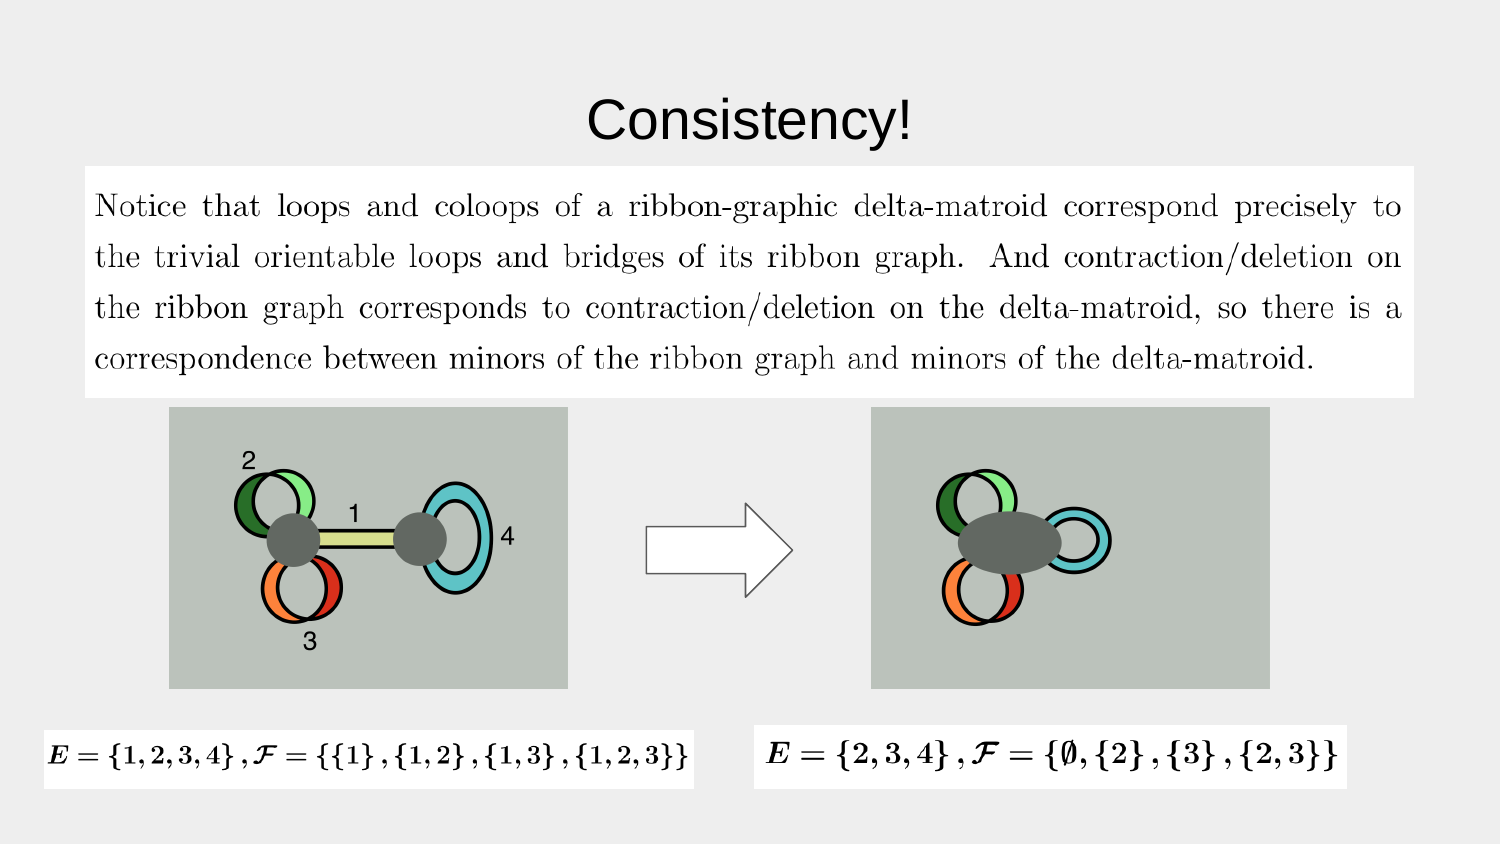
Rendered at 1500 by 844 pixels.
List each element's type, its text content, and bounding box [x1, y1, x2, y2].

text_box [646, 503, 793, 598]
picture [754, 725, 1347, 789]
picture [44, 729, 694, 789]
title Consistency! [51, 72, 1449, 167]
picture [169, 407, 568, 689]
picture [85, 166, 1415, 398]
picture [871, 407, 1270, 689]
